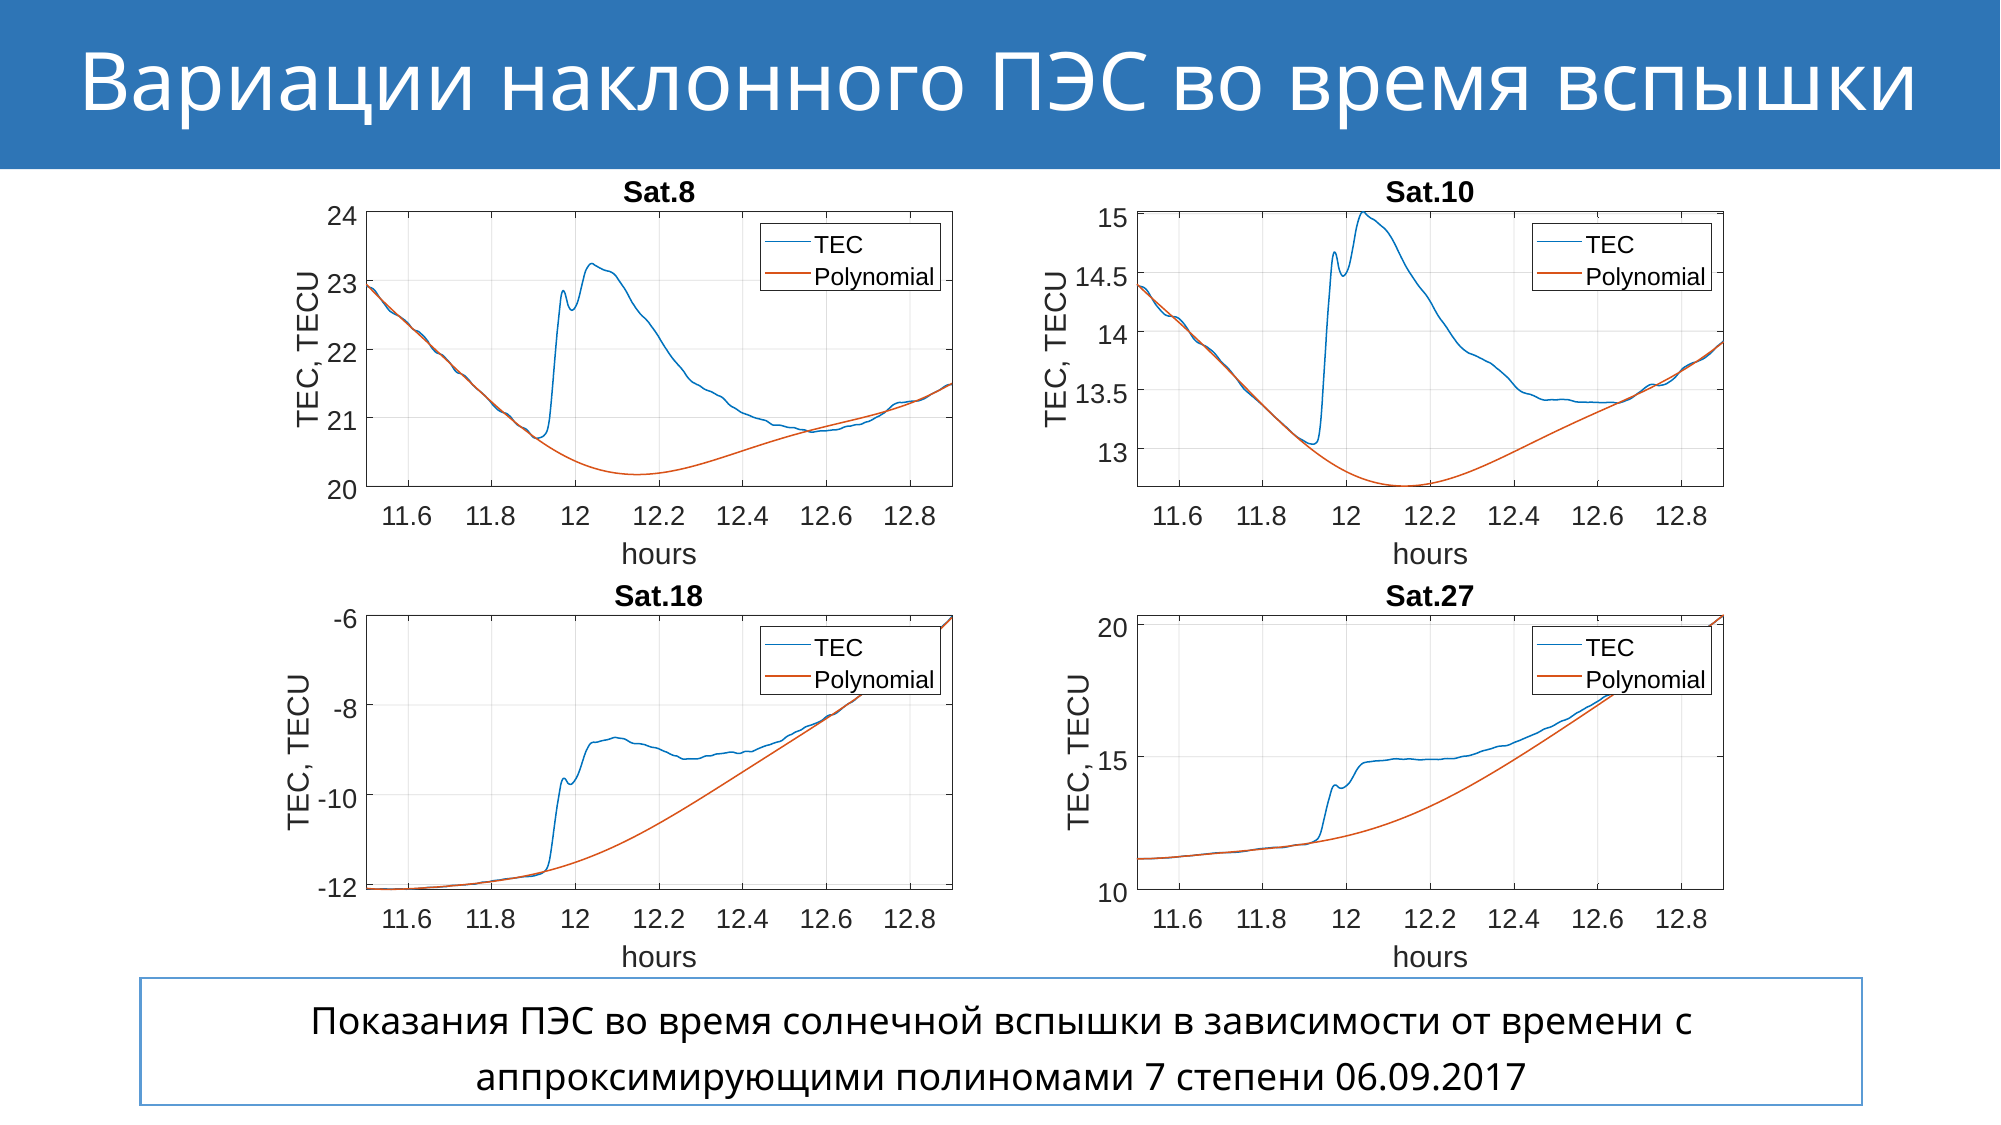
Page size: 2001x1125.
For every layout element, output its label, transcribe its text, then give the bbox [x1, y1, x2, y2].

slide_number 6 [1412, 1042, 1863, 1103]
text_box Показания ПЭС во время солнечной вспышки в зависимости от времени с аппроксимирующими полиномами 7 степени 06.09.2017 [139, 977, 1863, 1106]
text_box Вариации наклонного ПЭС во время вспышки [0, 0, 2000, 170]
picture [247, 169, 1756, 974]
